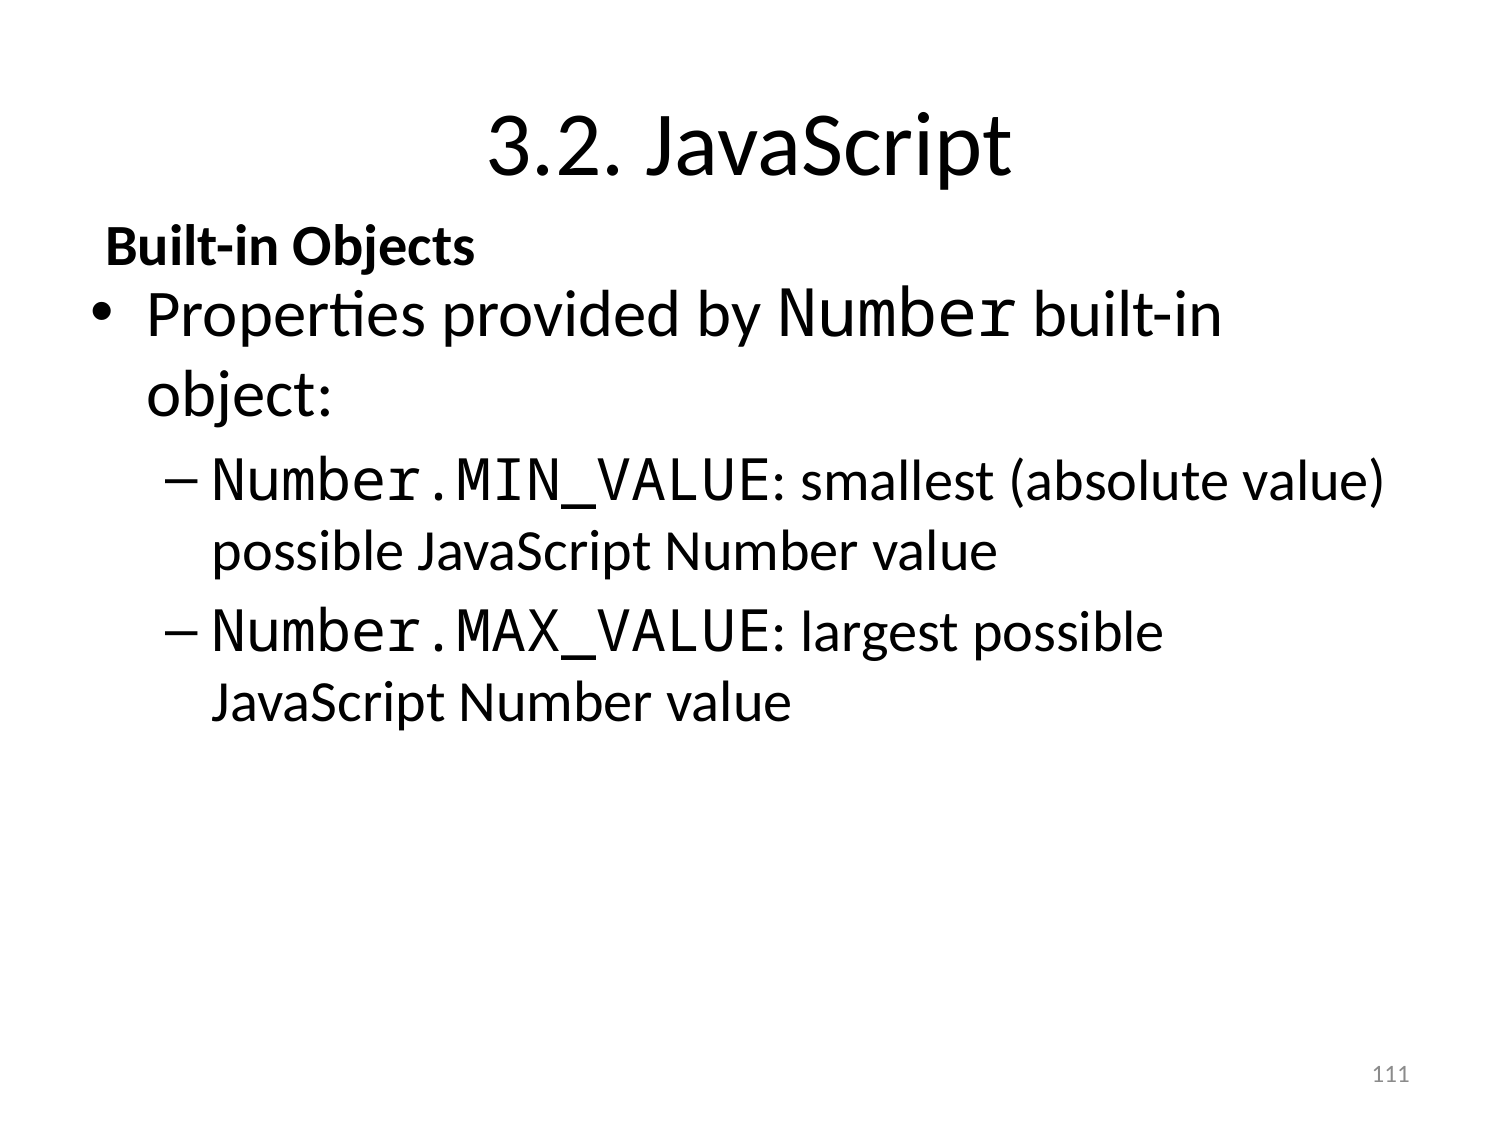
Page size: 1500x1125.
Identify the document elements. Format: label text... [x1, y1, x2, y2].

title 3.2. JavaScript [75, 45, 1425, 233]
list Properties provided by Number built-in object: Number.MIN_VALUE: smallest (absolute value) possible JavaScript Number value Number.MAX_VALUE: largest possible JavaScript Number value [75, 262, 1425, 1005]
slide_number 111 [1074, 1042, 1425, 1103]
text_box Built-in Objects [90, 200, 491, 285]
